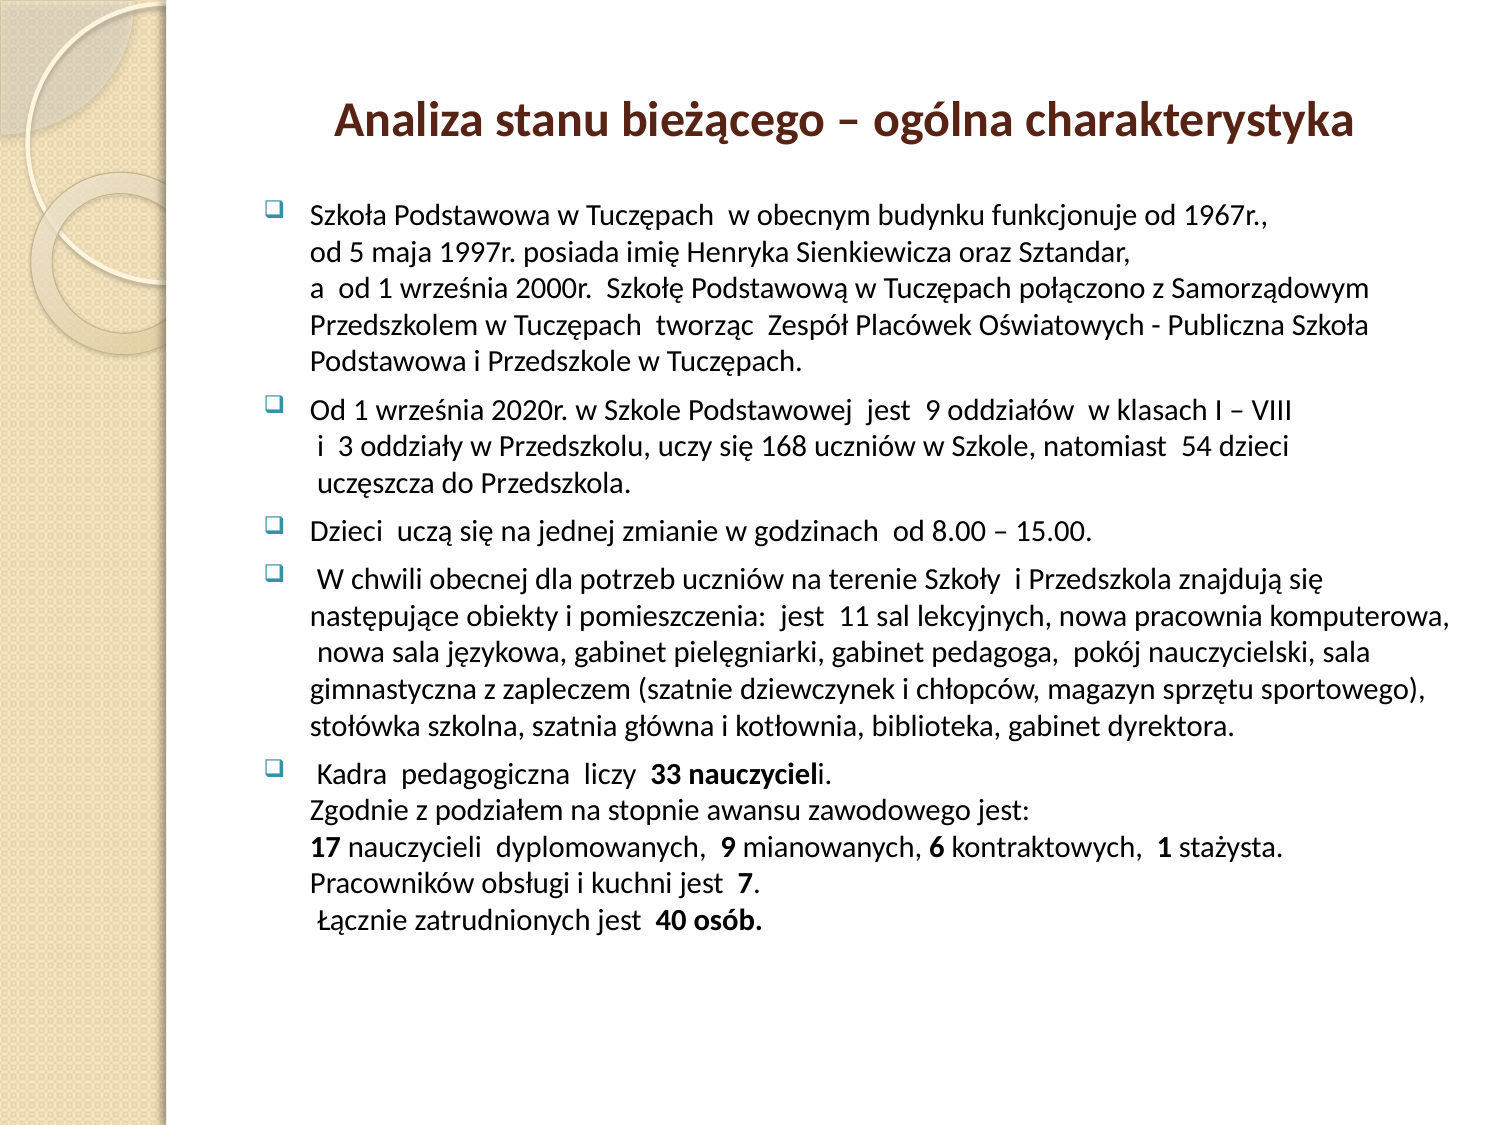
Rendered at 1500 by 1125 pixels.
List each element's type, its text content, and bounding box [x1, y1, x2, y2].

list Szkoła Podstawowa w Tuczępach w obecnym budynku funkcjonuje od 1967r., od 5 maja 1997r. posiada imię Henryka Sienkiewicza oraz Sztandar, a od 1 września 2000r. Szkołę Podstawową w Tuczępach połączono z Samorządowym Przedszkolem w Tuczępach tworząc Zespół Placówek Oświatowych - Publiczna Szkoła Podstawowa i Przedszkole w Tuczępach. Od 1 września 2020r. w Szkole Podstawowej jest 9 oddziałów w klasach I – VIII i 3 oddziały w Przedszkolu, uczy się 168 uczniów w Szkole, natomiast 54 dzieci uczęszcza do Przedszkola. Dzieci uczą się na jednej zmianie w godzinach od 8.00 – 15.00. W chwili obecnej dla potrzeb uczniów na terenie Szkoły i Przedszkola znajdują się następujące obiekty i pomieszczenia: jest 11 sal lekcyjnych, nowa pracownia komputerowa, nowa sala językowa, gabinet pielęgniarki, gabinet pedagoga, pokój nauczycielski, sala gimnastyczna z zapleczem (szatnie dziewczynek i chłopców, magazyn sprzętu sportowego), stołówka szkolna, szatnia główna i kotłownia, biblioteka, gabinet dyrektora. Kadra pedagogiczna liczy 33 nauczycieli. Zgodnie z podziałem na stopnie awansu zawodowego jest: 17 nauczycieli dyplomowanych, 9 mianowanych, 6 kontraktowych, 1 stażysta. Pracowników obsługi i kuchni jest 7. Łącznie zatrudnionych jest 40 osób. [235, 187, 1466, 1025]
title Analiza stanu bieżącego – ogólna charakterystyka [235, 45, 1466, 187]
